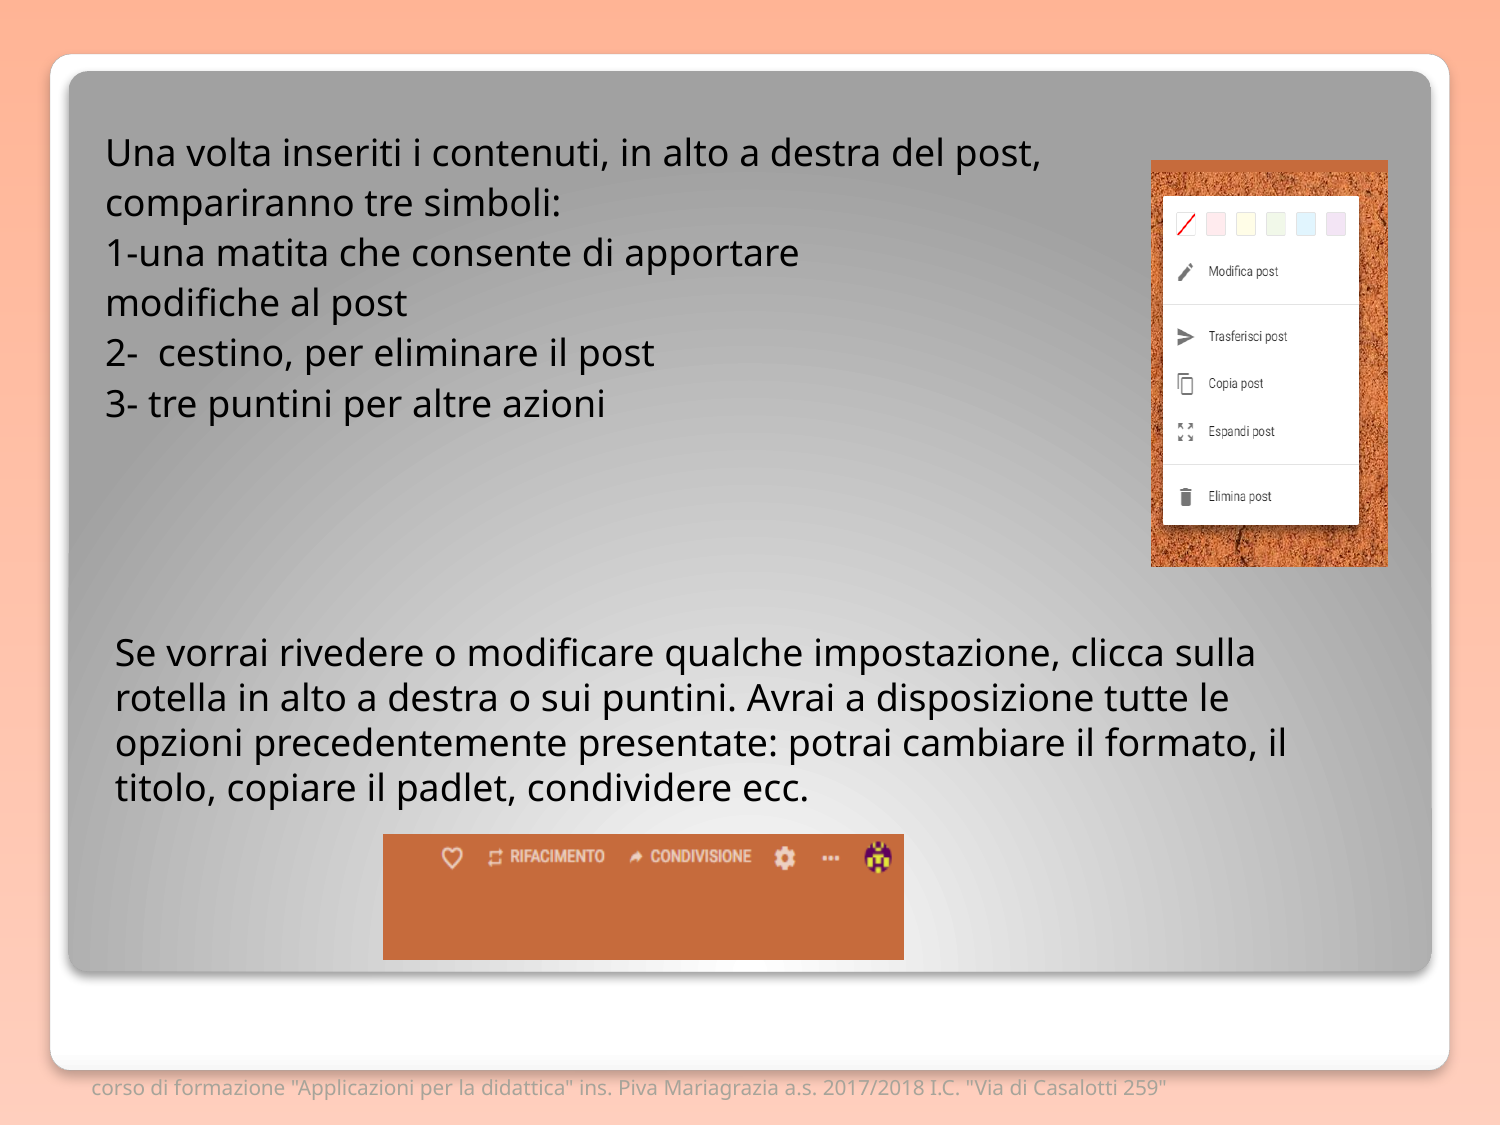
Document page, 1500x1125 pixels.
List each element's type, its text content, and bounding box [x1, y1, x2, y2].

picture [383, 833, 904, 960]
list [1151, 160, 1389, 567]
text_box Se vorrai rivedere o modificare qualche impostazione, clicca sulla rotella in alto a destra o sui puntini. Avrai a disposizione tutte le opzioni precedentemente presentate: potrai cambiare il formato, il titolo, copiare il padlet, condividere ecc. [100, 621, 1341, 817]
footer corso di formazione "Applicazioni per la didattica" ins. Piva Mariagrazia a.s. 2017/2018 I.C. "Via di Casalotti 259" [76, 1046, 1346, 1107]
list Una volta inseriti i contenuti, in alto a destra del post, compariranno tre simboli: 1-una matita che consente di apportare modifiche al post 2- cestino, per eliminare il post 3- tre puntini per altre azioni [75, 113, 1376, 575]
